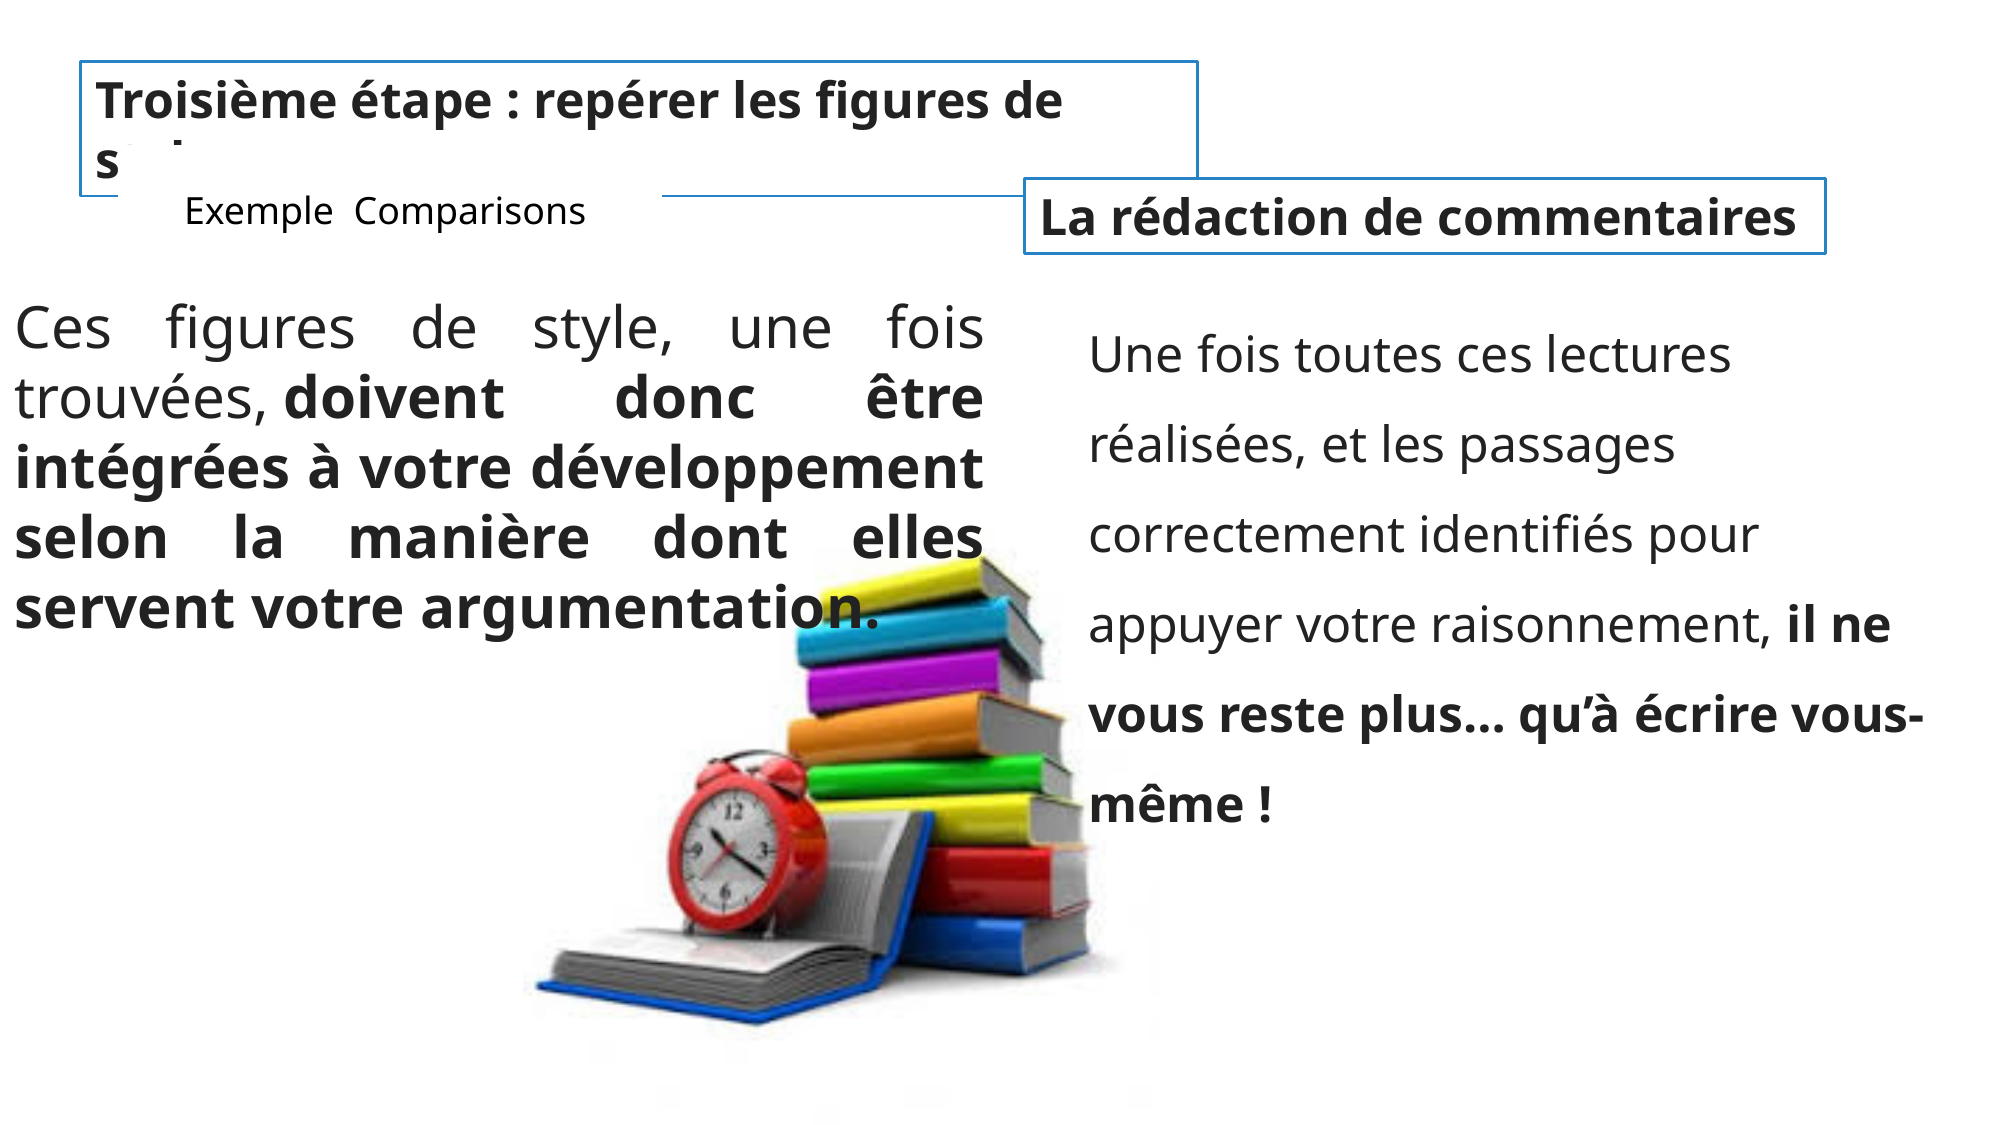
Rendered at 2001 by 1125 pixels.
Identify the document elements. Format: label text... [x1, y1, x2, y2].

text_box Troisième étape : repérer les figures de style [79, 60, 1199, 197]
text_box Ces figures de style, une fois trouvées, doivent donc être intégrées à votre développement selon la manière dont elles servent votre argumentation. [0, 282, 1000, 648]
picture [502, 527, 1160, 1125]
text_box La rédaction de commentaires [1023, 177, 1827, 255]
text_box Exemple Comparisons [118, 145, 662, 274]
text_box Une fois toutes ces lectures réalisées, et les passages correctement identifiés pour appuyer votre raisonnement, il ne vous reste plus… qu’à écrire vous-même ! [1073, 285, 1964, 841]
